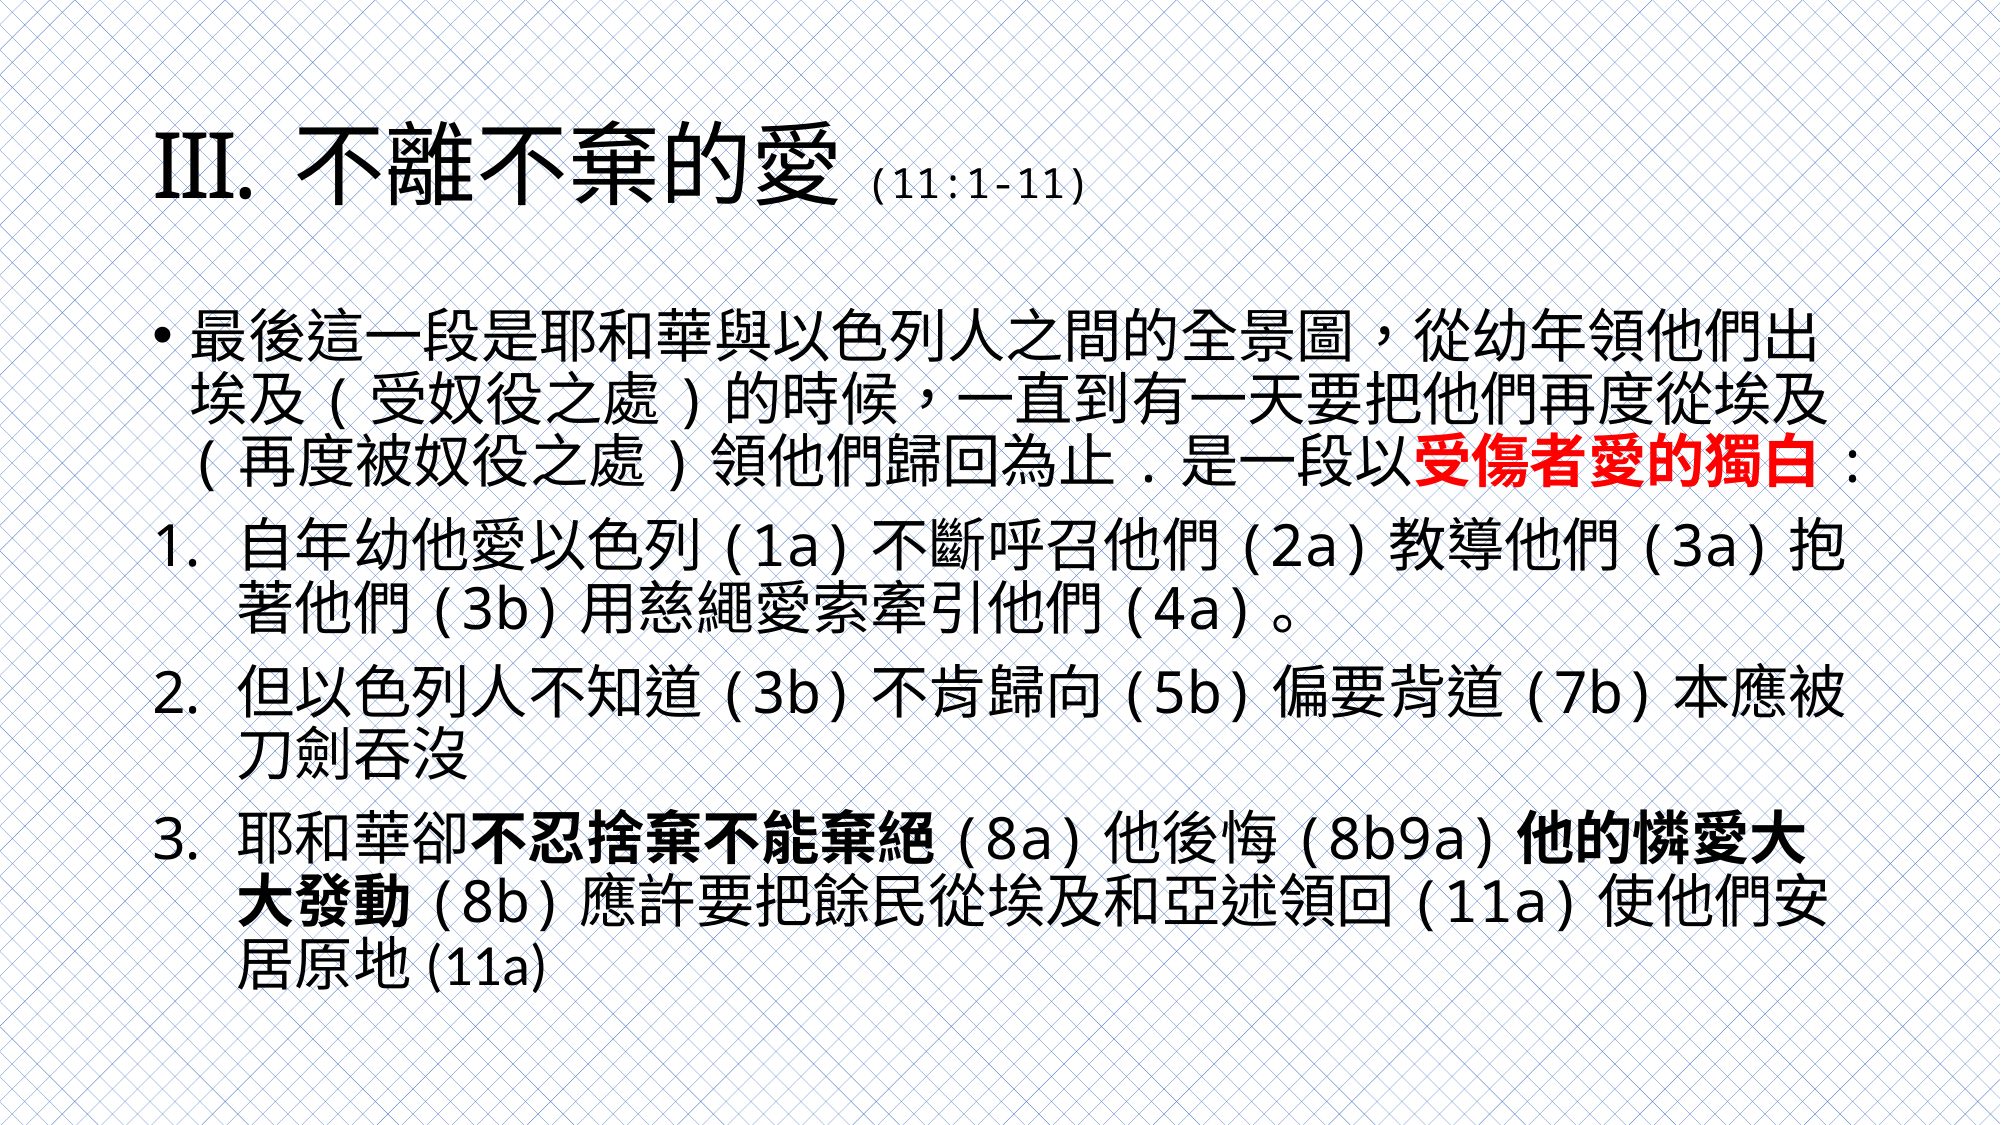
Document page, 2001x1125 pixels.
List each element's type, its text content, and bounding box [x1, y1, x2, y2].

list 最後這一段是耶和華與以色列人之間的全景圖，從幼年領他們出埃及(受奴役之處)的時候，一直到有一天要把他們再度從埃及(再度被奴役之處)領他們歸回為止.是一段以受傷者愛的獨白: 自年幼他愛以色列(1a)不斷呼召他們(2a)教導他們(3a)抱著他們(3b)用慈繩愛索牽引他們(4a)。 但以色列人不知道(3b)不肯歸向(5b)偏要背道(7b)本應被刀劍吞沒 耶和華卻不忍捨棄不能棄絕(8a)他後悔(8b9a)他的憐愛大大發動(8b)應許要把餘民從埃及和亞述領回(11a)使他們安居原地(11a) [137, 299, 1863, 1090]
title 不離不棄的愛(11:1-11) [137, 59, 1863, 278]
